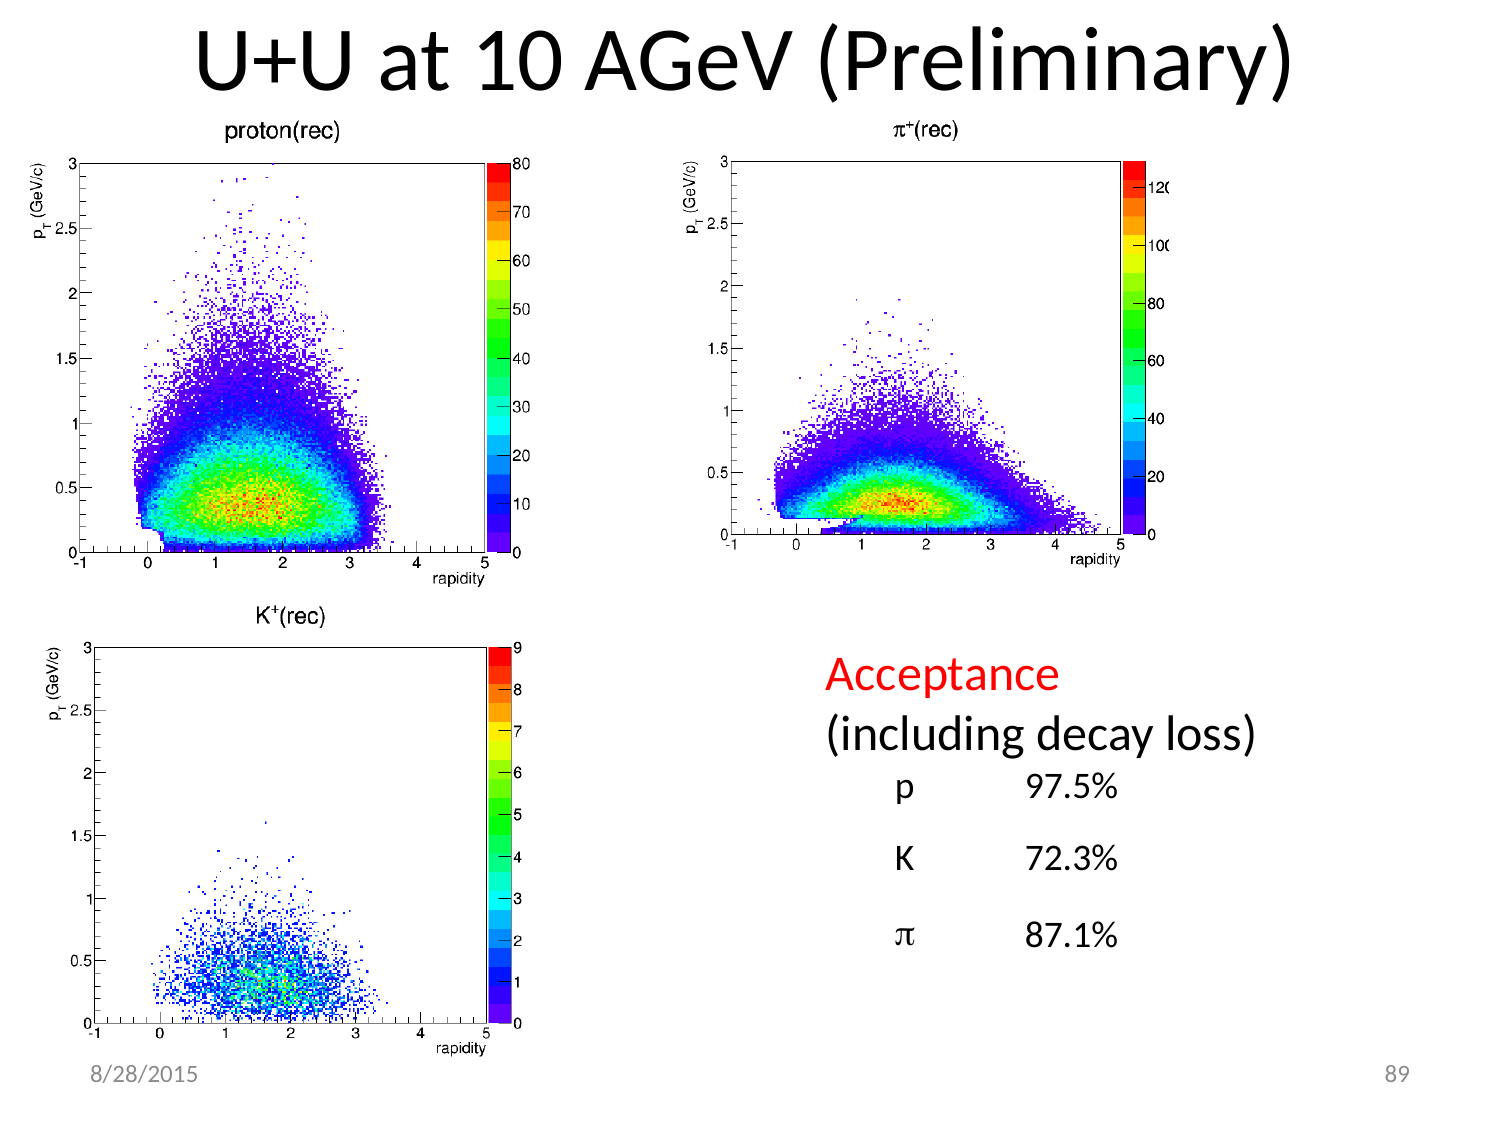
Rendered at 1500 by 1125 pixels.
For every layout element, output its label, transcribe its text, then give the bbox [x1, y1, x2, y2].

slide_number 89 [1074, 1042, 1425, 1103]
table_cell 72.3% [1011, 837, 1210, 911]
picture [29, 114, 536, 601]
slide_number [75, 1078, 425, 1103]
table_cell 87.1% [1011, 913, 1210, 987]
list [45, 607, 536, 1070]
picture [682, 114, 1169, 582]
title U+U at 10 AGeV (Preliminary) [70, 0, 1420, 148]
text_box Acceptance (including decay loss) [811, 633, 1273, 769]
table_cell K [881, 837, 1009, 911]
table_header 97.5% [1011, 769, 1210, 832]
table_header p [881, 769, 1009, 832]
table_cell p [881, 913, 1009, 987]
